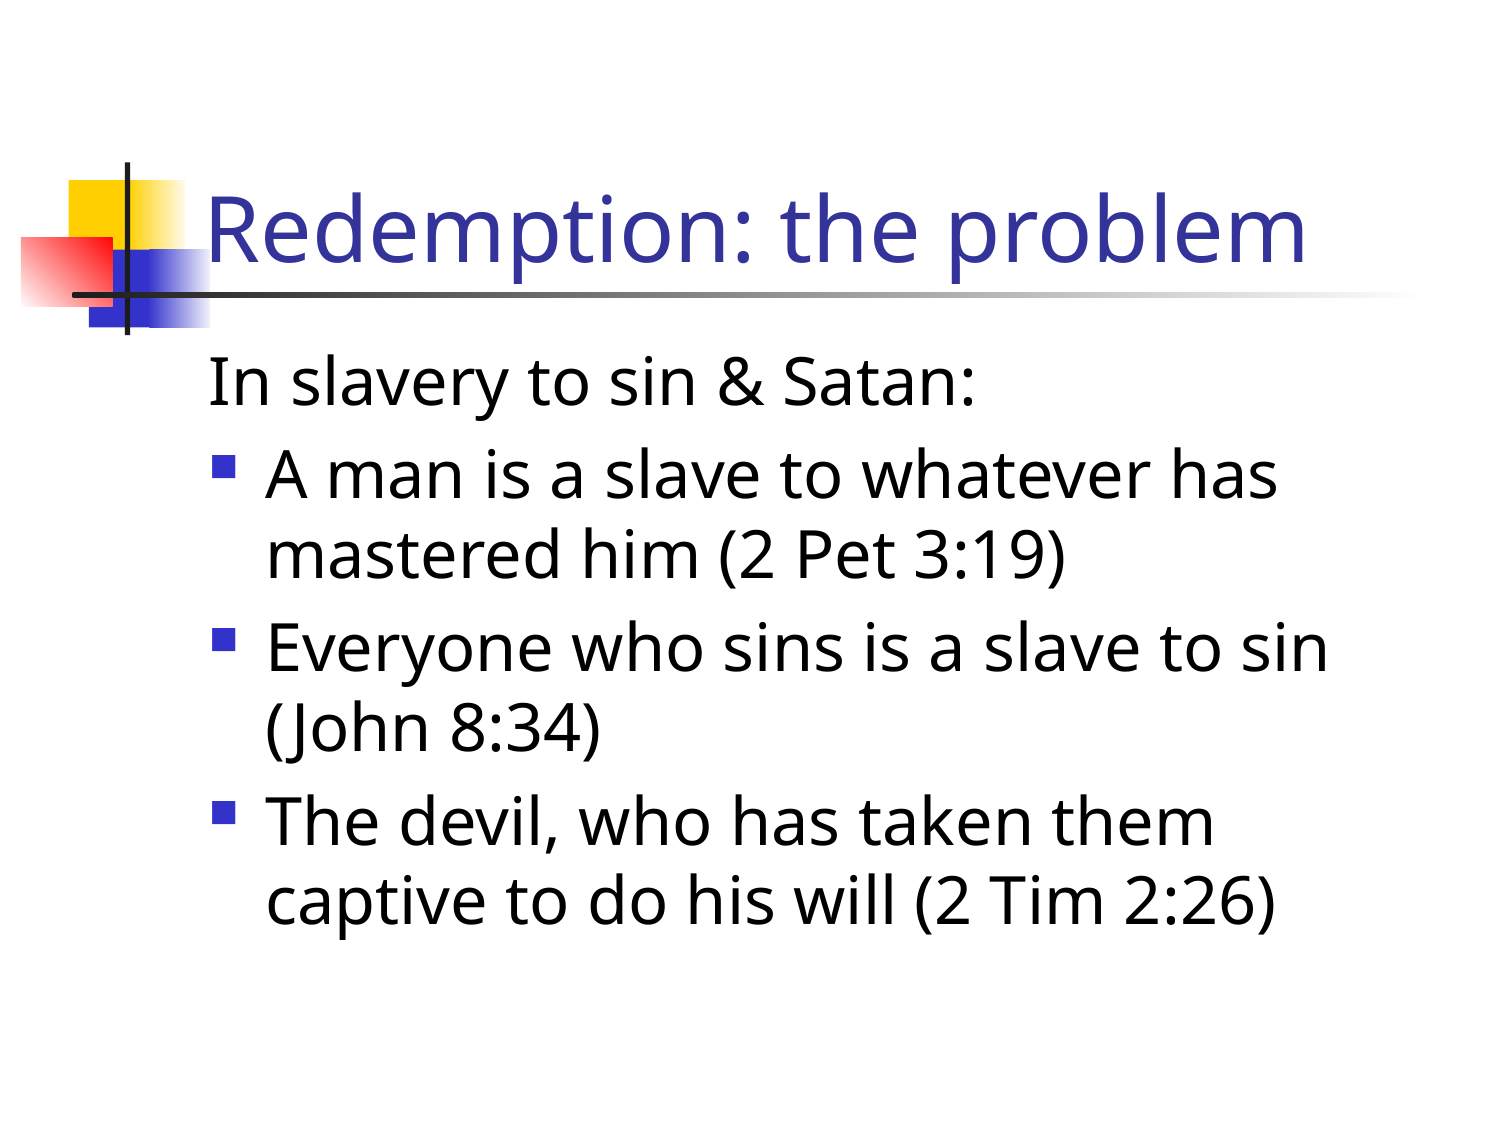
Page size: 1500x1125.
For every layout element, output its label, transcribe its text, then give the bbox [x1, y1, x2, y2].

list In slavery to sin & Satan: A man is a slave to whatever has mastered him (2 Pet 3:19) Everyone who sins is a slave to sin (John 8:34) The devil, who has taken them captive to do his will (2 Tim 2:26) [193, 331, 1469, 1006]
title Redemption: the problem [188, 101, 1468, 289]
